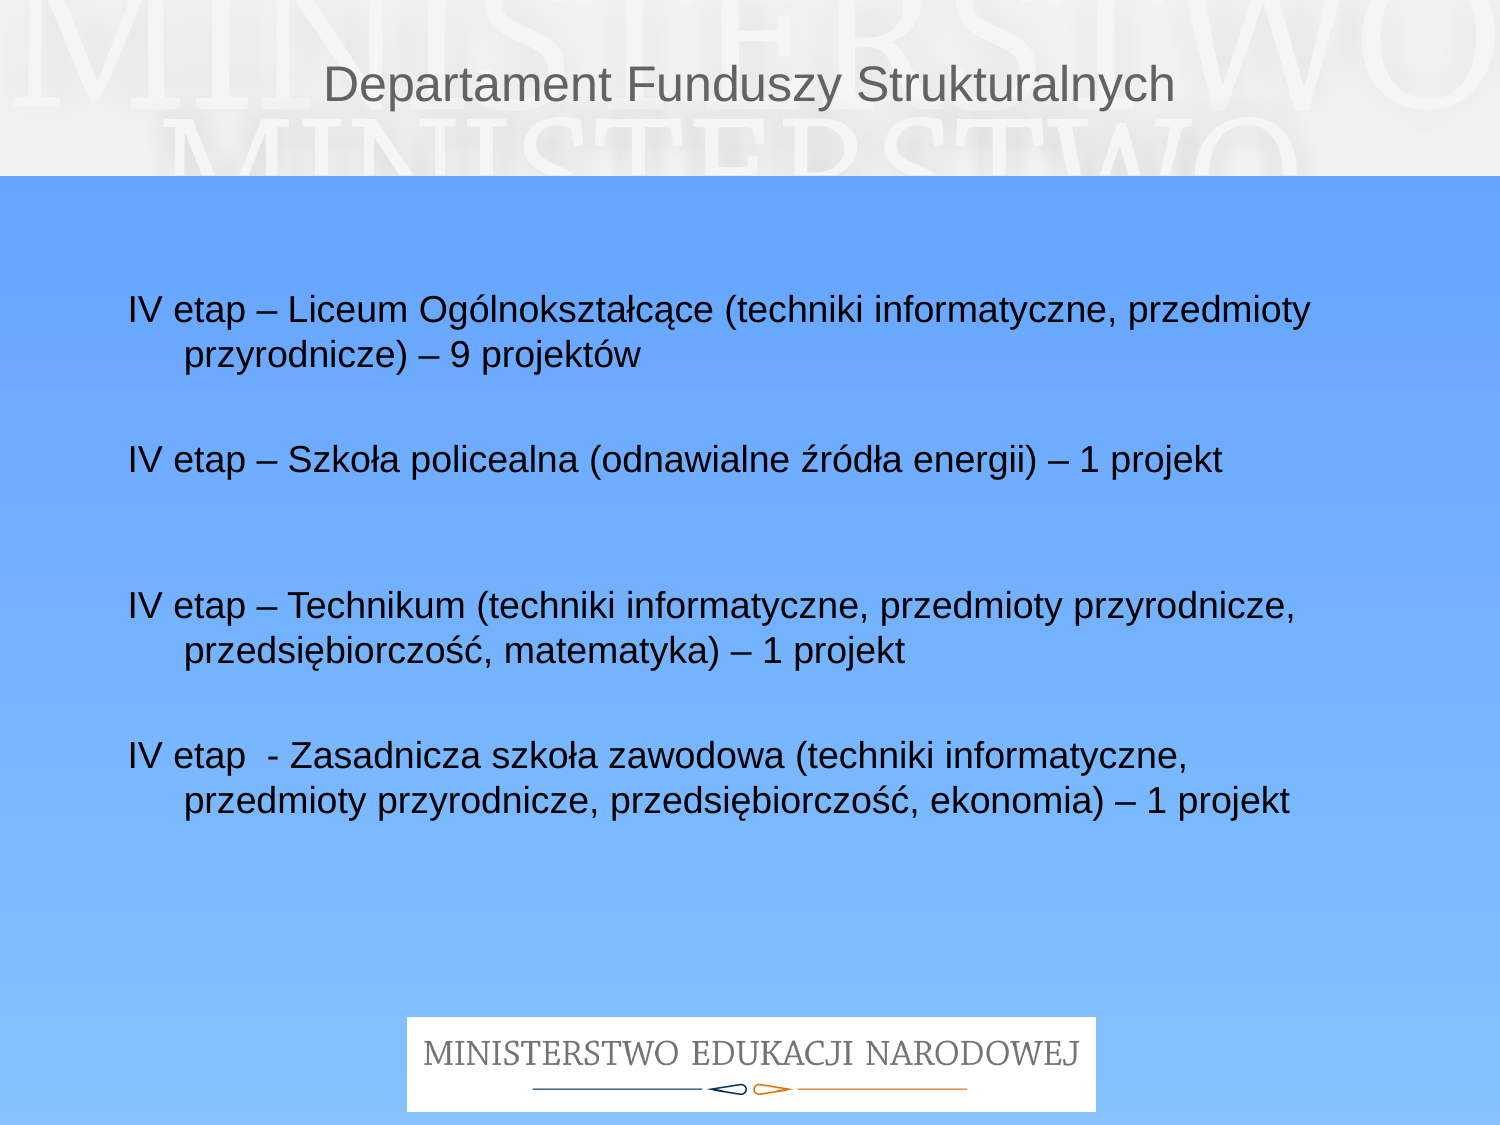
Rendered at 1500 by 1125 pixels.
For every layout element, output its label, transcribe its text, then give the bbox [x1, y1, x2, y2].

title Departament Funduszy Strukturalnych [112, 12, 1388, 150]
list IV etap – Liceum Ogólnokształcące (techniki informatyczne, przedmioty przyrodnicze) – 9 projektów IV etap – Szkoła policealna (odnawialne źródła energii) – 1 projekt IV etap – Technikum (techniki informatyczne, przedmioty przyrodnicze, przedsiębiorczość, matematyka) – 1 projekt IV etap - Zasadnicza szkoła zawodowa (techniki informatyczne, przedmioty przyrodnicze, przedsiębiorczość, ekonomia) – 1 projekt [112, 224, 1388, 1000]
picture [407, 1017, 1096, 1112]
